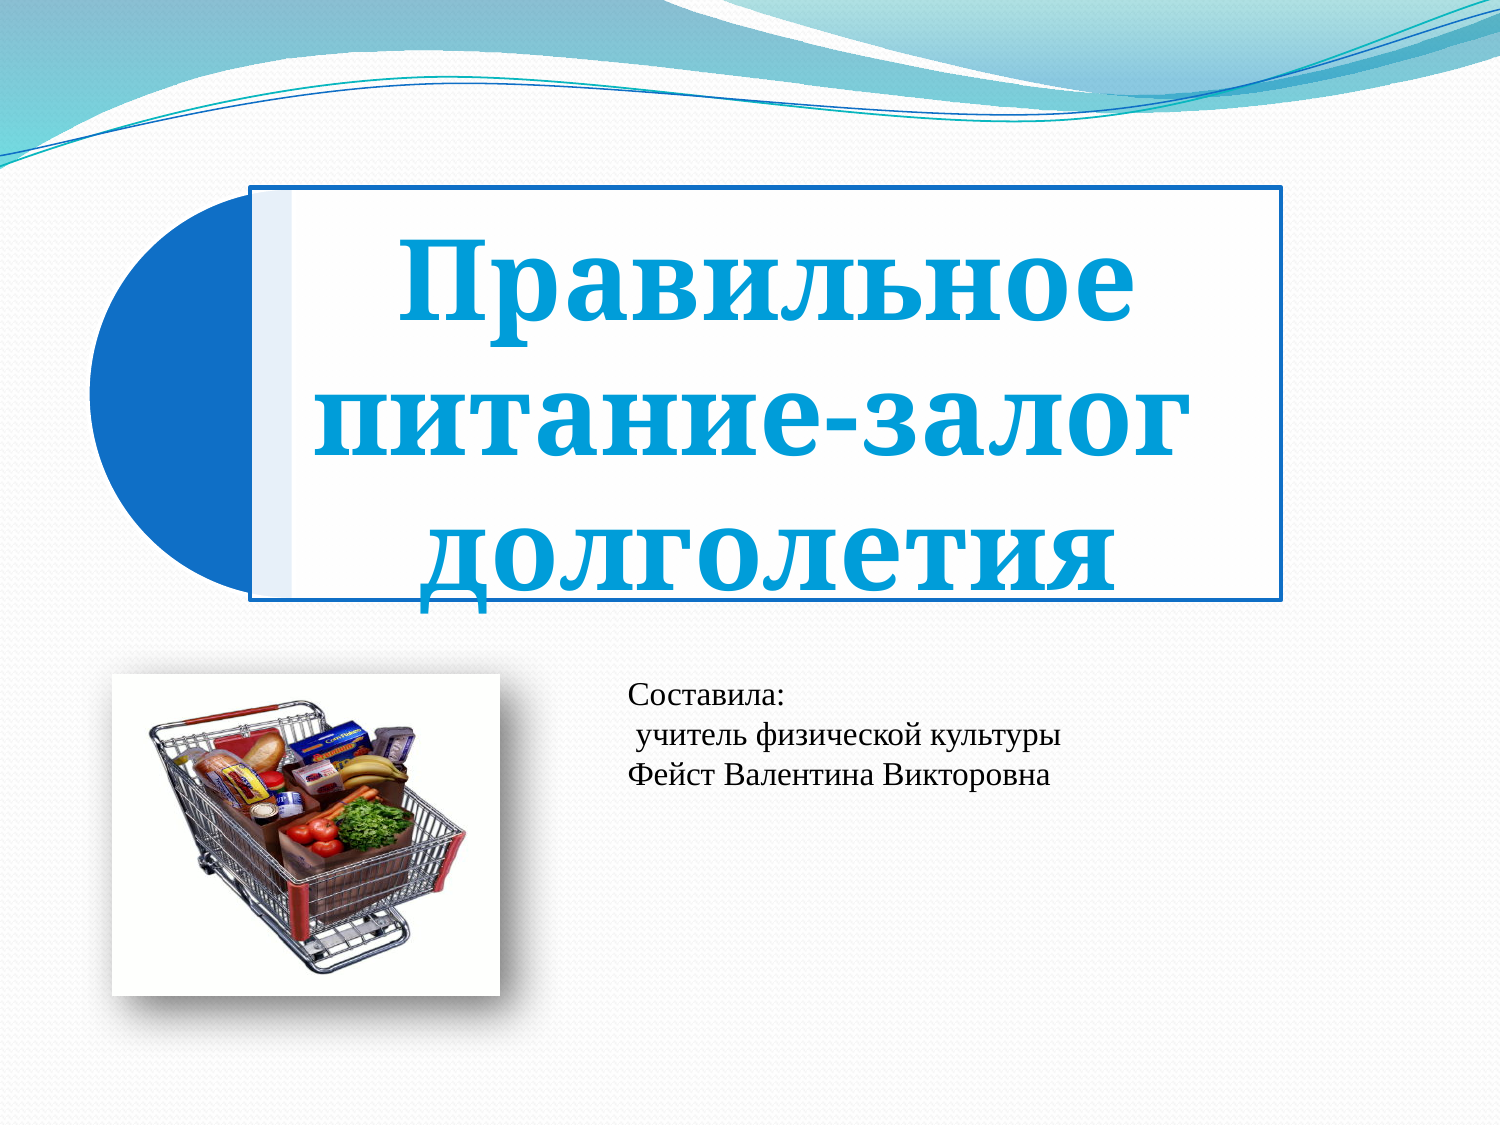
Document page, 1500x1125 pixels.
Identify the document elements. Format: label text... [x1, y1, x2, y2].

picture [112, 674, 501, 997]
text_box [87, 187, 1326, 601]
text_box Составила: учитель физической культуры Фейст Валентина Викторовна [612, 664, 1450, 845]
text_box Правильное питание-залог долголетия [262, 615, 1275, 620]
